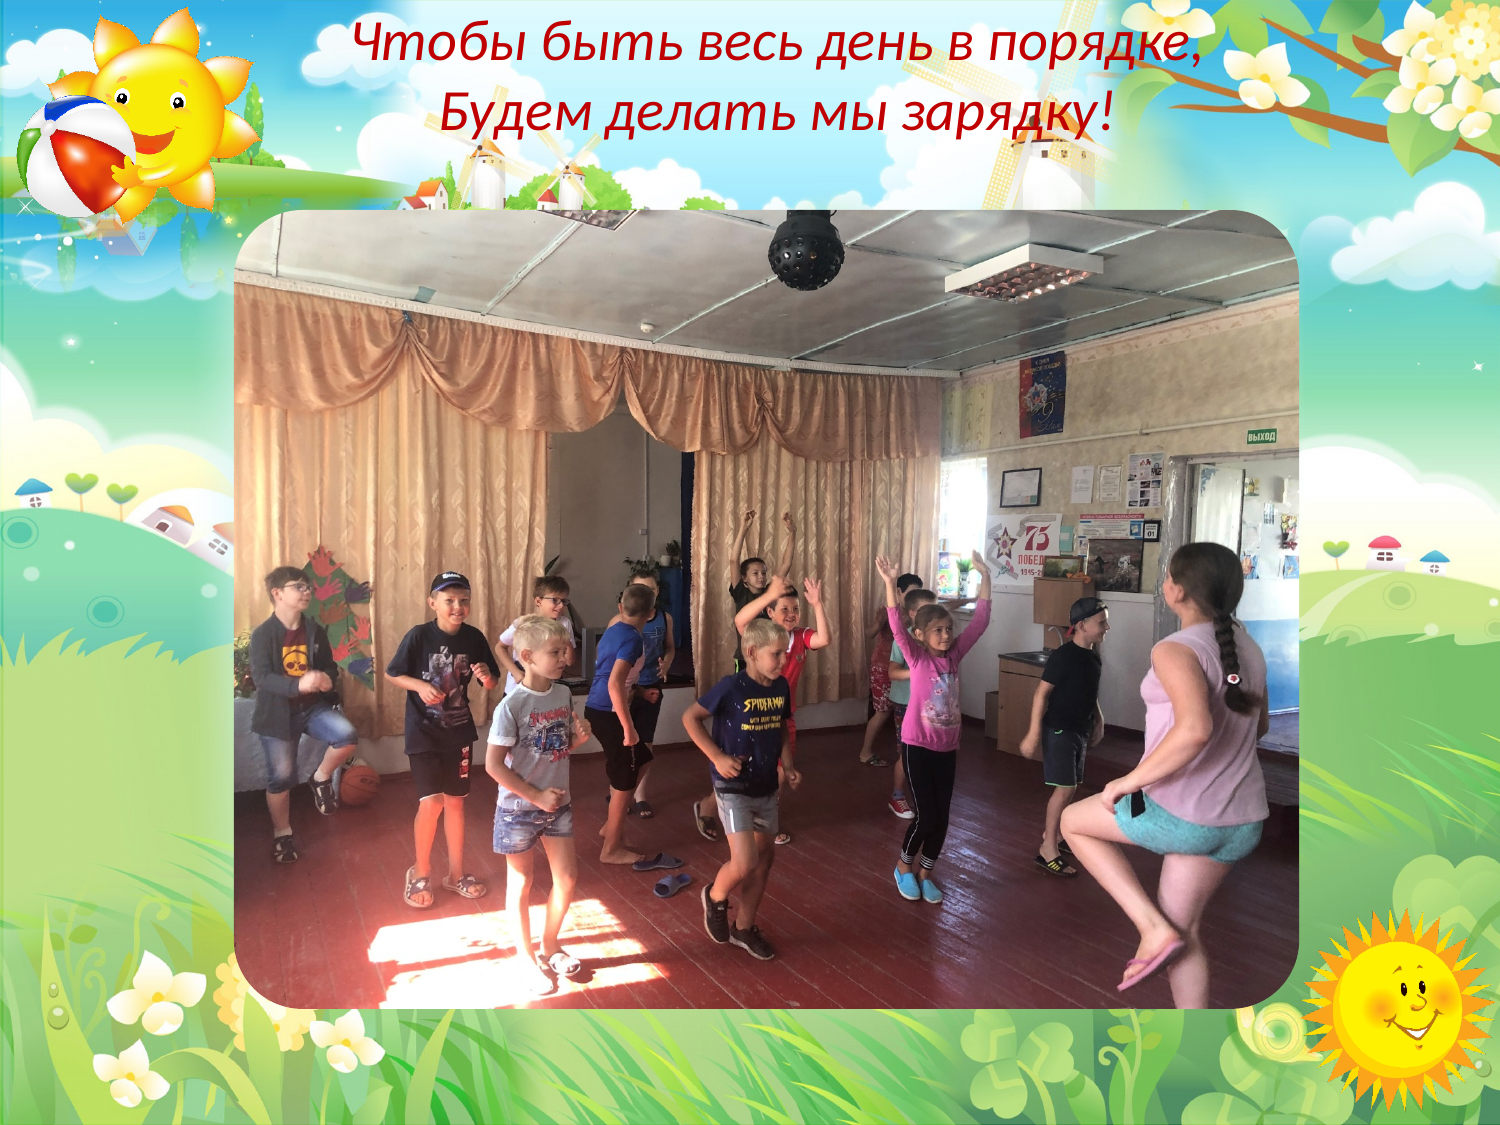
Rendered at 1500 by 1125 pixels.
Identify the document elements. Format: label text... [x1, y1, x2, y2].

text_box Чтобы быть весь день в порядке, Будем делать мы зарядку! [312, 7, 1242, 138]
picture [0, 0, 1500, 1125]
